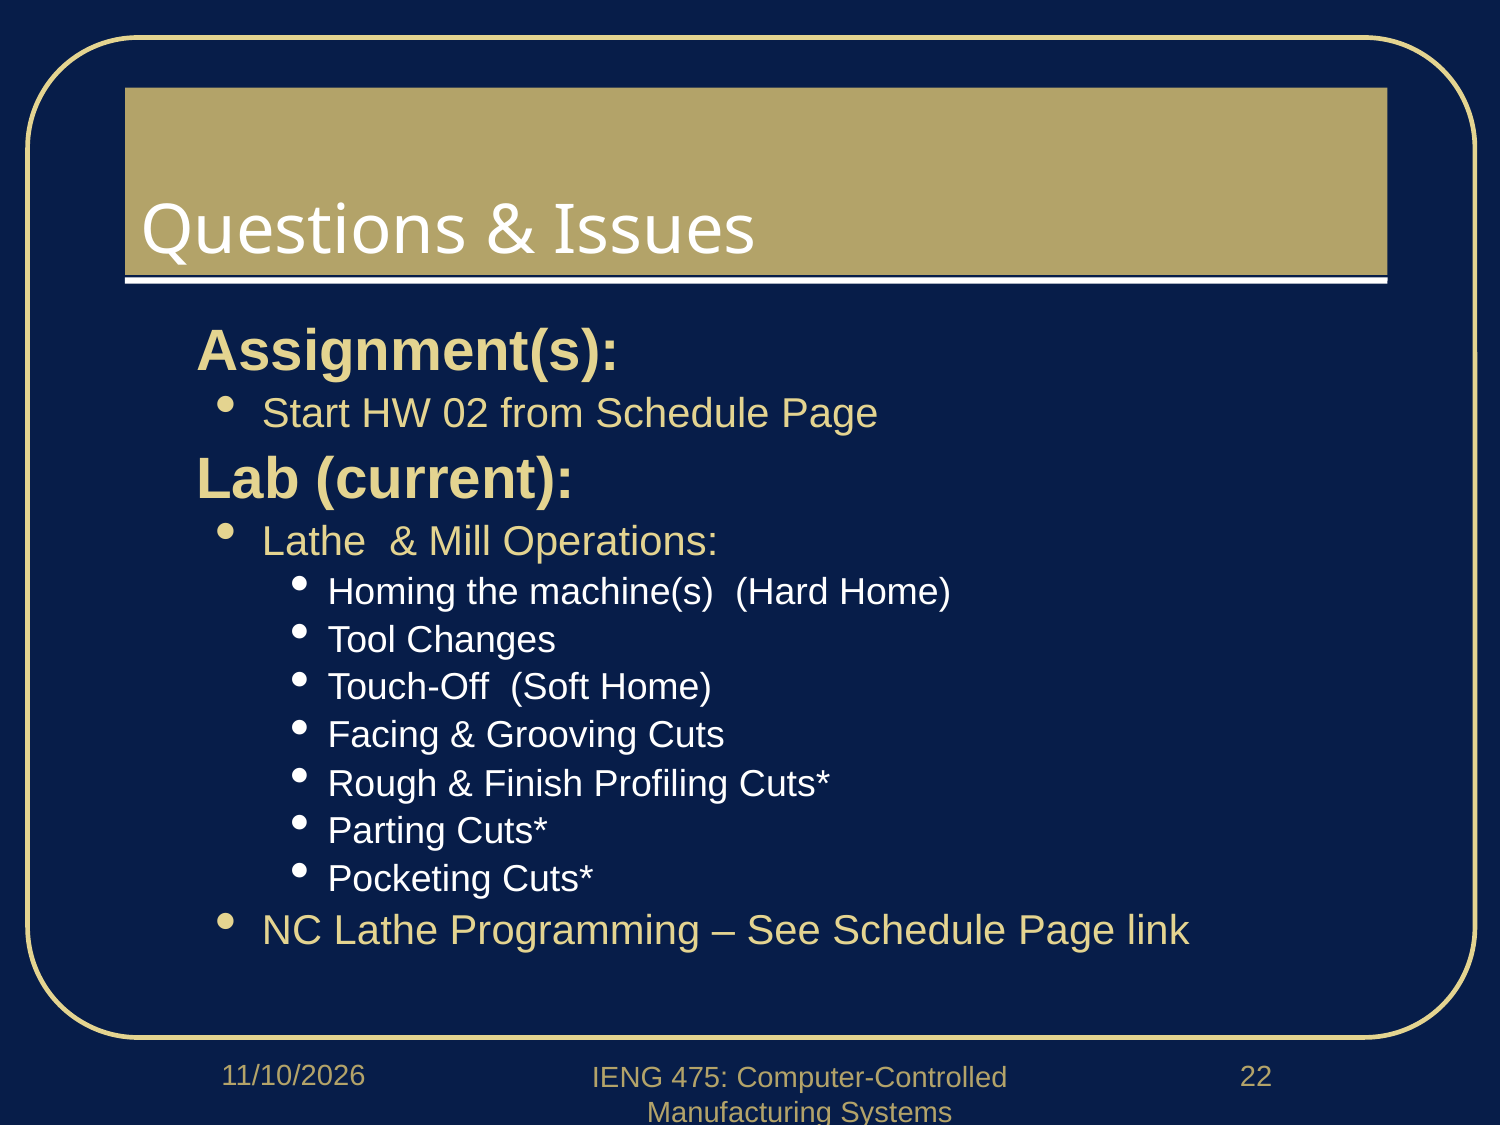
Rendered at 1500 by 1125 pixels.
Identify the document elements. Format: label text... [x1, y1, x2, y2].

list Assignment(s): Start HW 02 from Schedule Page Lab (current): Lathe & Mill Operations: Homing the machine(s) (Hard Home) Tool Changes Touch-Off (Soft Home) Facing & Grooving Cuts Rough & Finish Profiling Cuts* Parting Cuts* Pocketing Cuts* NC Lathe Programming – See Schedule Page link [125, 312, 1388, 975]
title Questions & Issues [125, 87, 1388, 275]
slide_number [124, 1048, 463, 1124]
slide_number 22 [1124, 1049, 1388, 1125]
footer IENG 475: Computer-Controlled Manufacturing Systems [537, 1050, 1063, 1125]
